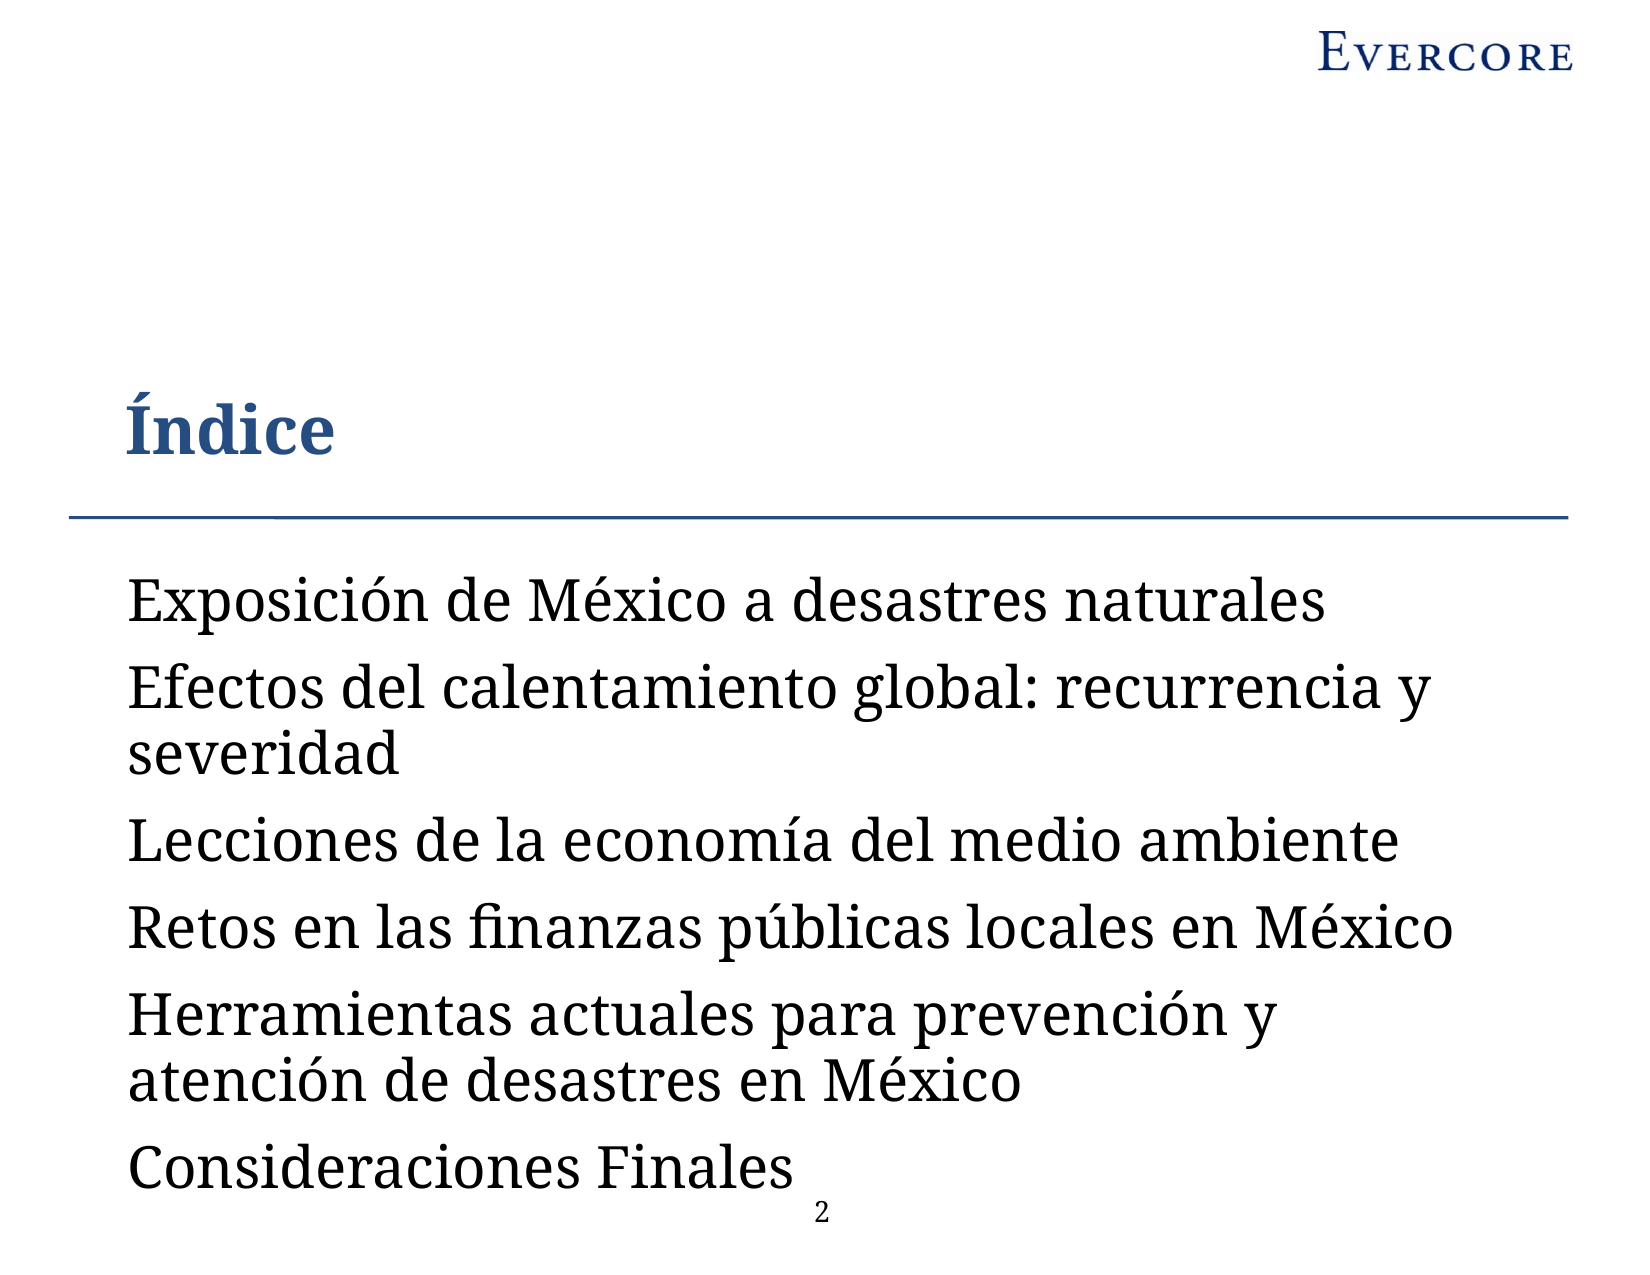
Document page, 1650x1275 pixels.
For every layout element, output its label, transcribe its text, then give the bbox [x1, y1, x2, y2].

subtitle Exposición de México a desastres naturales Efectos del calentamiento global: recurrencia y severidad Lecciones de la economía del medio ambiente Retos en las finanzas públicas locales en México Herramientas actuales para prevención y atención de desastres en México Consideraciones Finales [112, 568, 1462, 1162]
slide_number 1 [780, 1185, 863, 1274]
title Índice [109, 386, 1460, 468]
picture [1316, 31, 1573, 71]
